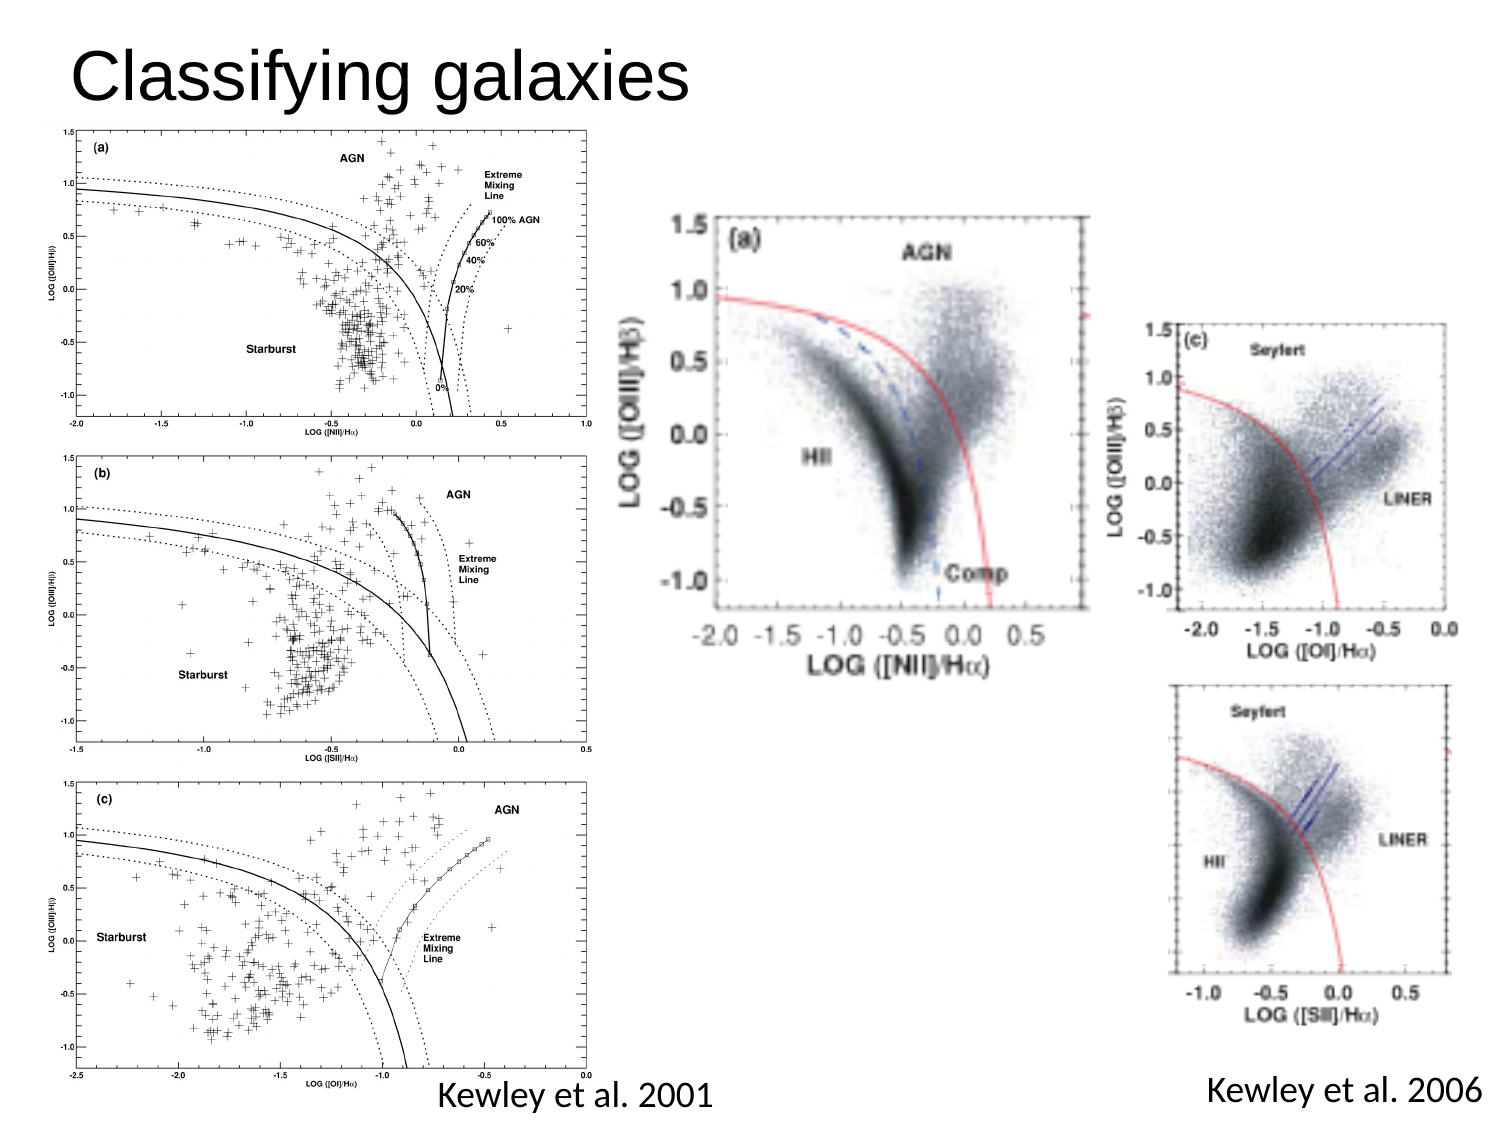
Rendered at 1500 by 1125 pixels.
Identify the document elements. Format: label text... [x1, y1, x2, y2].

text_box Kewley et al. 2006 [1192, 1057, 1499, 1117]
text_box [1104, 275, 1478, 1051]
text_box Kewley et al. 2001 [423, 1062, 730, 1123]
text_box Classifying galaxies [0, 22, 1144, 123]
picture [41, 122, 1091, 1094]
